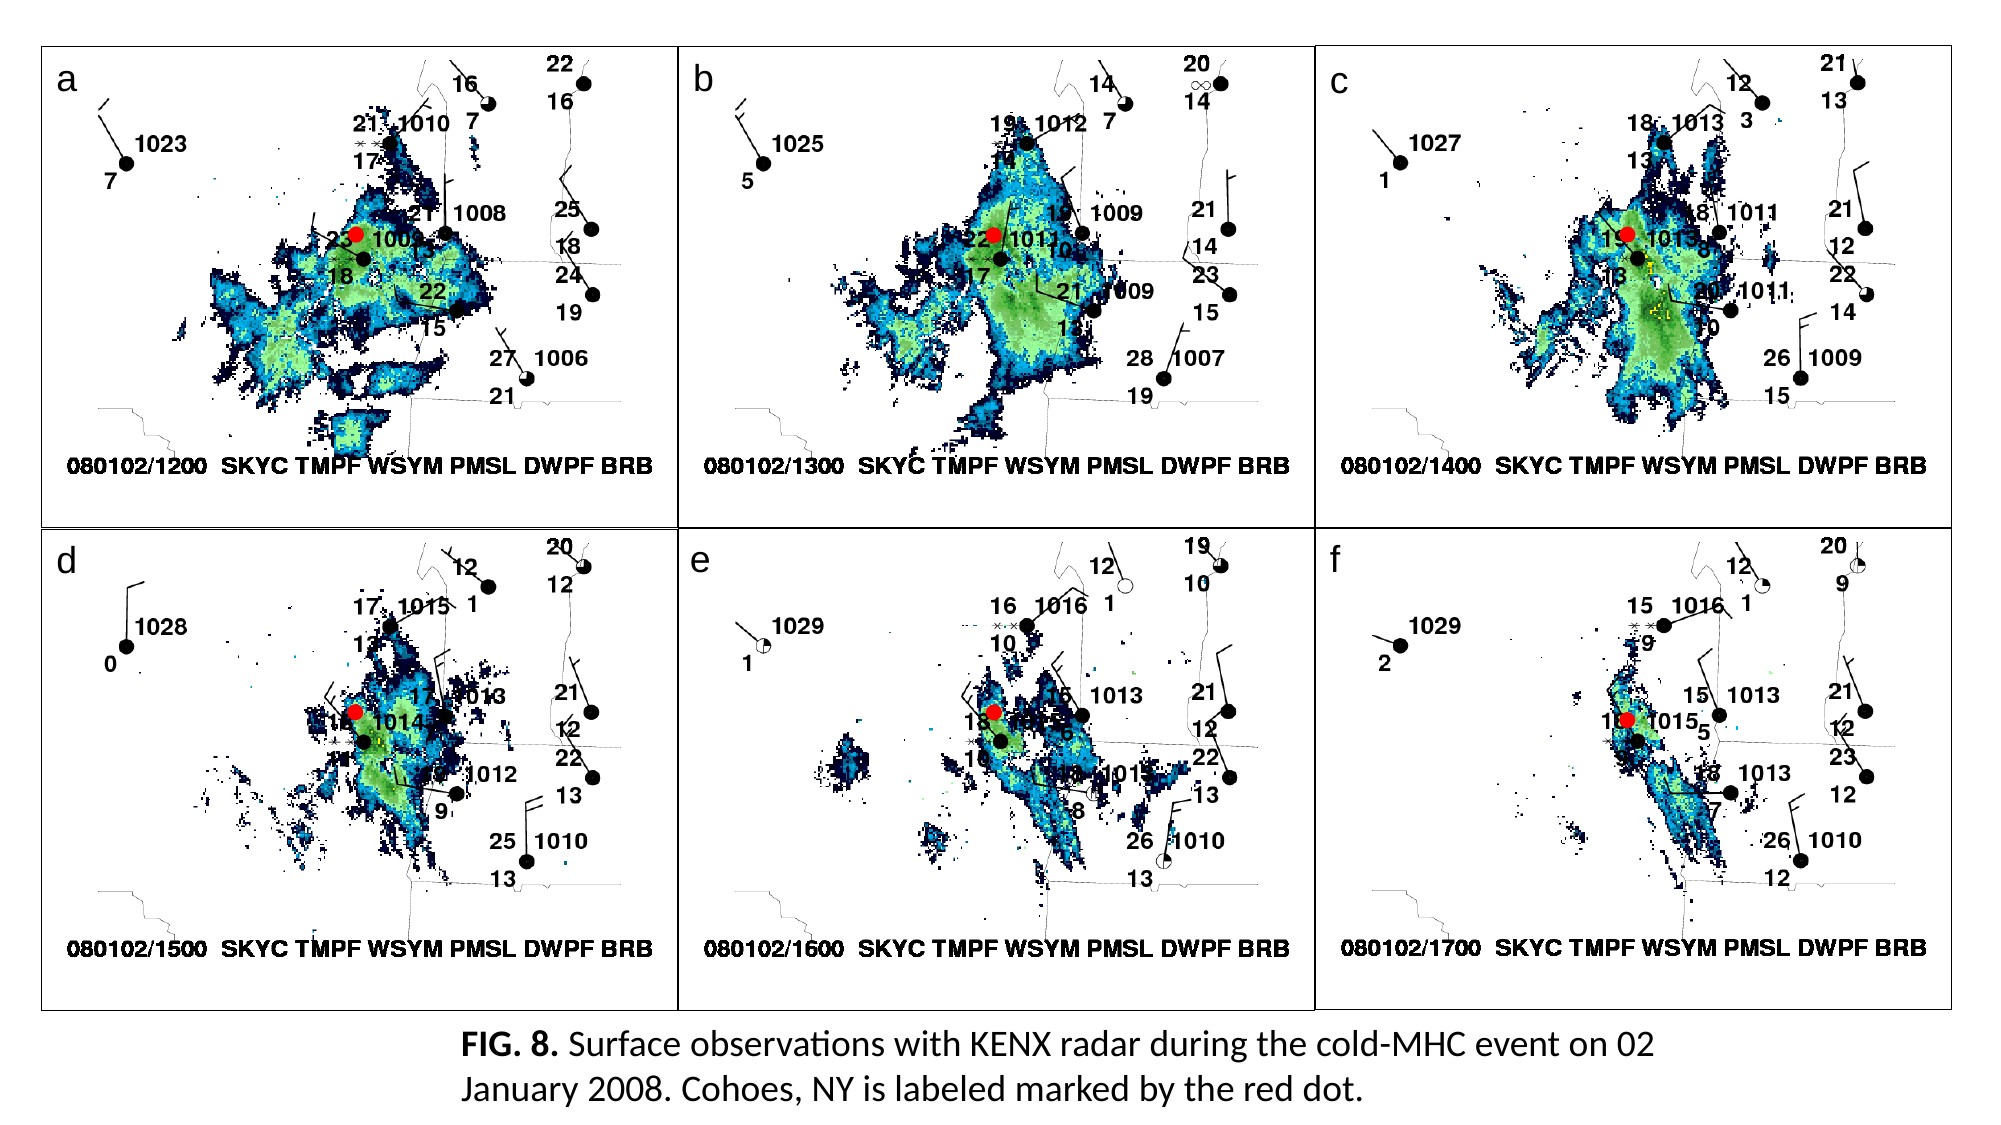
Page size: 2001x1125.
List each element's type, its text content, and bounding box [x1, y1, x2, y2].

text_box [41, 45, 1952, 1011]
text_box Fig. 8. Surface observations with KENX radar during the cold-MHC event on 02 January 2008. Cohoes, NY is labeled marked by the red dot. [446, 1018, 1695, 1125]
